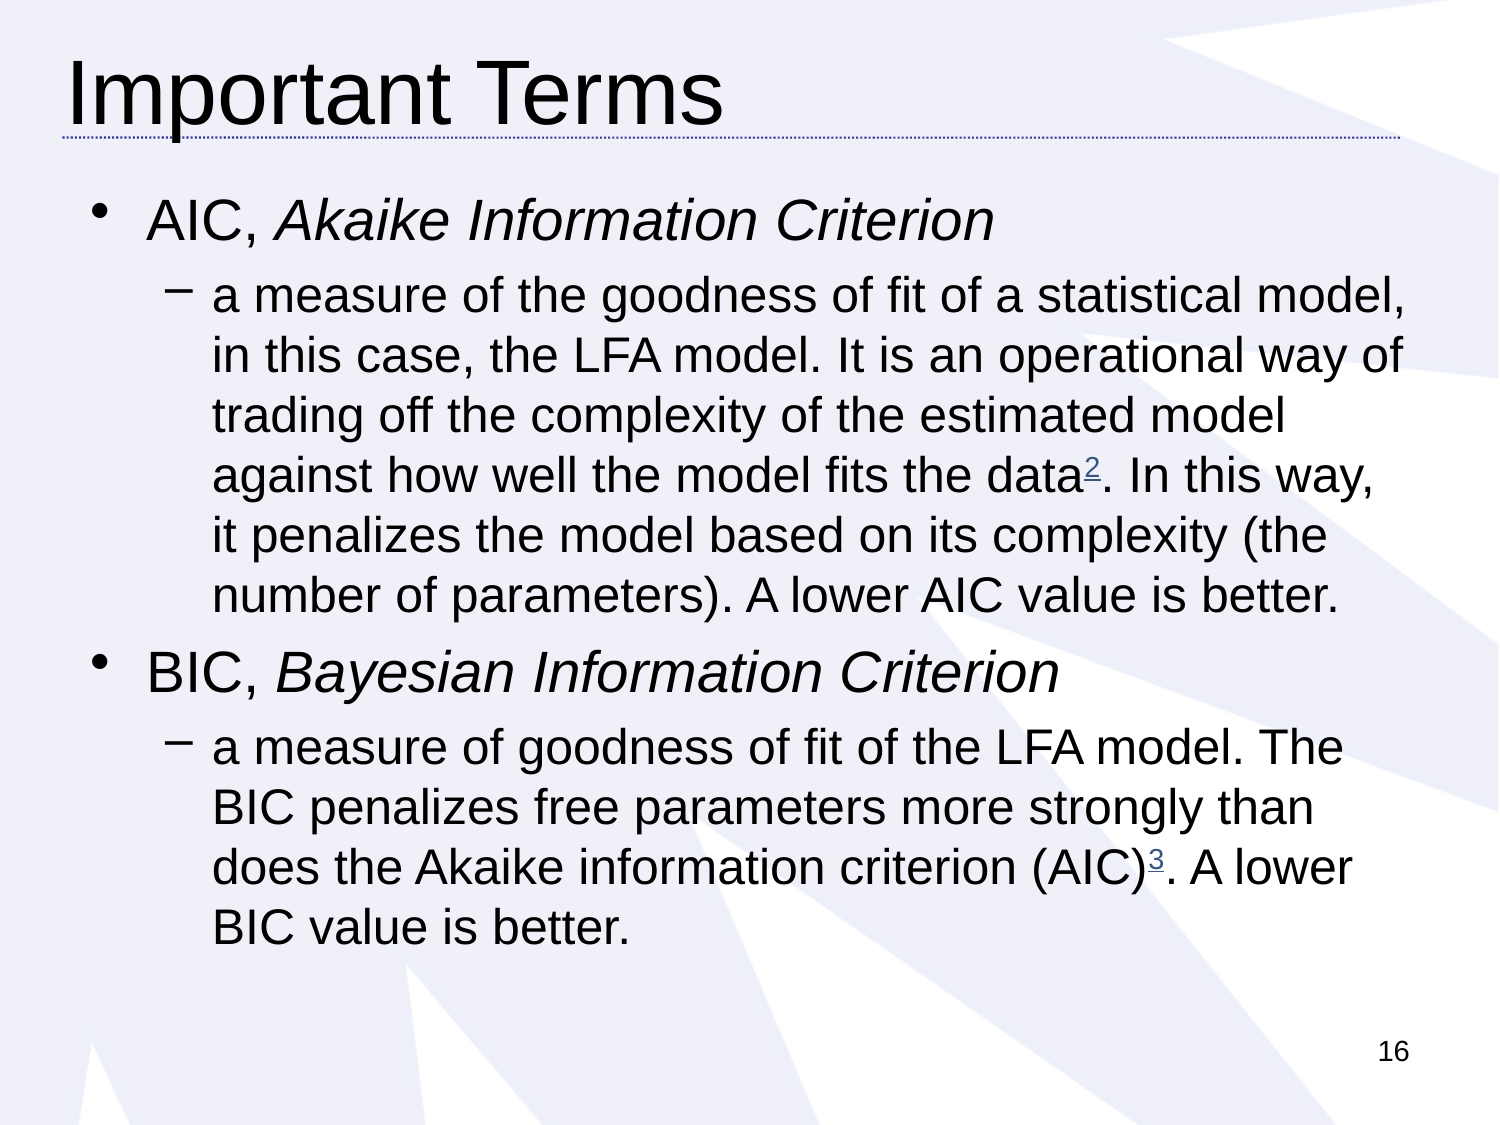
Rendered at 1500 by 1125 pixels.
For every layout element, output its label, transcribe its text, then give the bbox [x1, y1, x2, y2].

picture [0, 0, 1499, 1125]
title Important Terms [49, 37, 1401, 138]
slide_number 16 [1074, 1024, 1426, 1103]
list AIC, Akaike Information Criterion a measure of the goodness of fit of a statistical model, in this case, the LFA model. It is an operational way of trading off the complexity of the estimated model against how well the model fits the data2. In this way, it penalizes the model based on its complexity (the number of parameters). A lower AIC value is better. BIC, Bayesian Information Criterion a measure of goodness of fit of the LFA model. The BIC penalizes free parameters more strongly than does the Akaike information criterion (AIC)3. A lower BIC value is better. [74, 174, 1426, 918]
